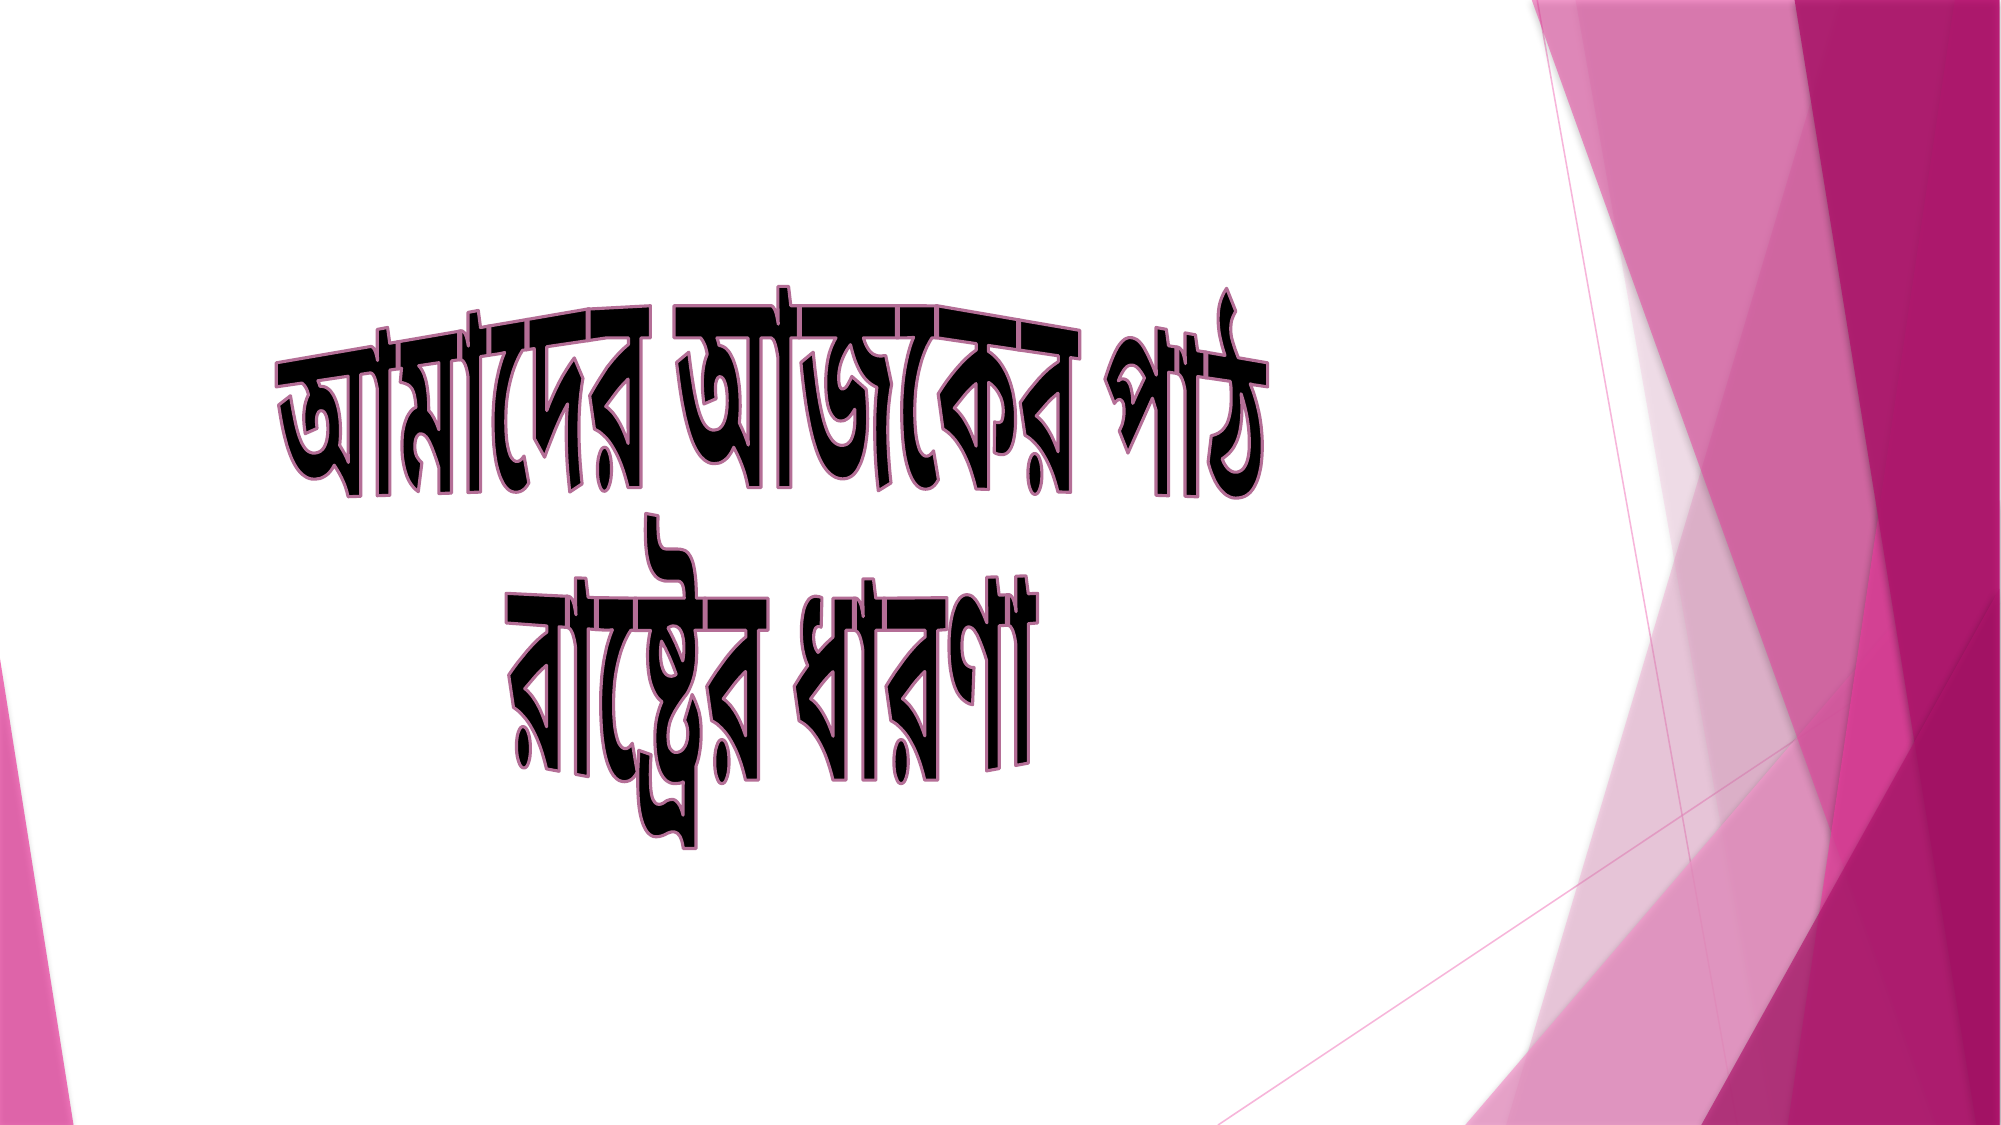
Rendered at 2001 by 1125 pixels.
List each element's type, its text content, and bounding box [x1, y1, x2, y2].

text_box আমাদের আজকের পাঠ রাষ্ট্রের ধারণা [672, 284, 1082, 496]
text_box আমাদের আজকের পাঠ রাষ্ট্রের ধারণা [504, 511, 770, 851]
text_box আমাদের আজকের পাঠ রাষ্ট্রের ধারণা [274, 304, 652, 499]
text_box আমাদের আজকের পাঠ রাষ্ট্রের ধারণা [792, 574, 1040, 786]
text_box আমাদের আজকের পাঠ রাষ্ট্রের ধারণা [1103, 286, 1270, 500]
